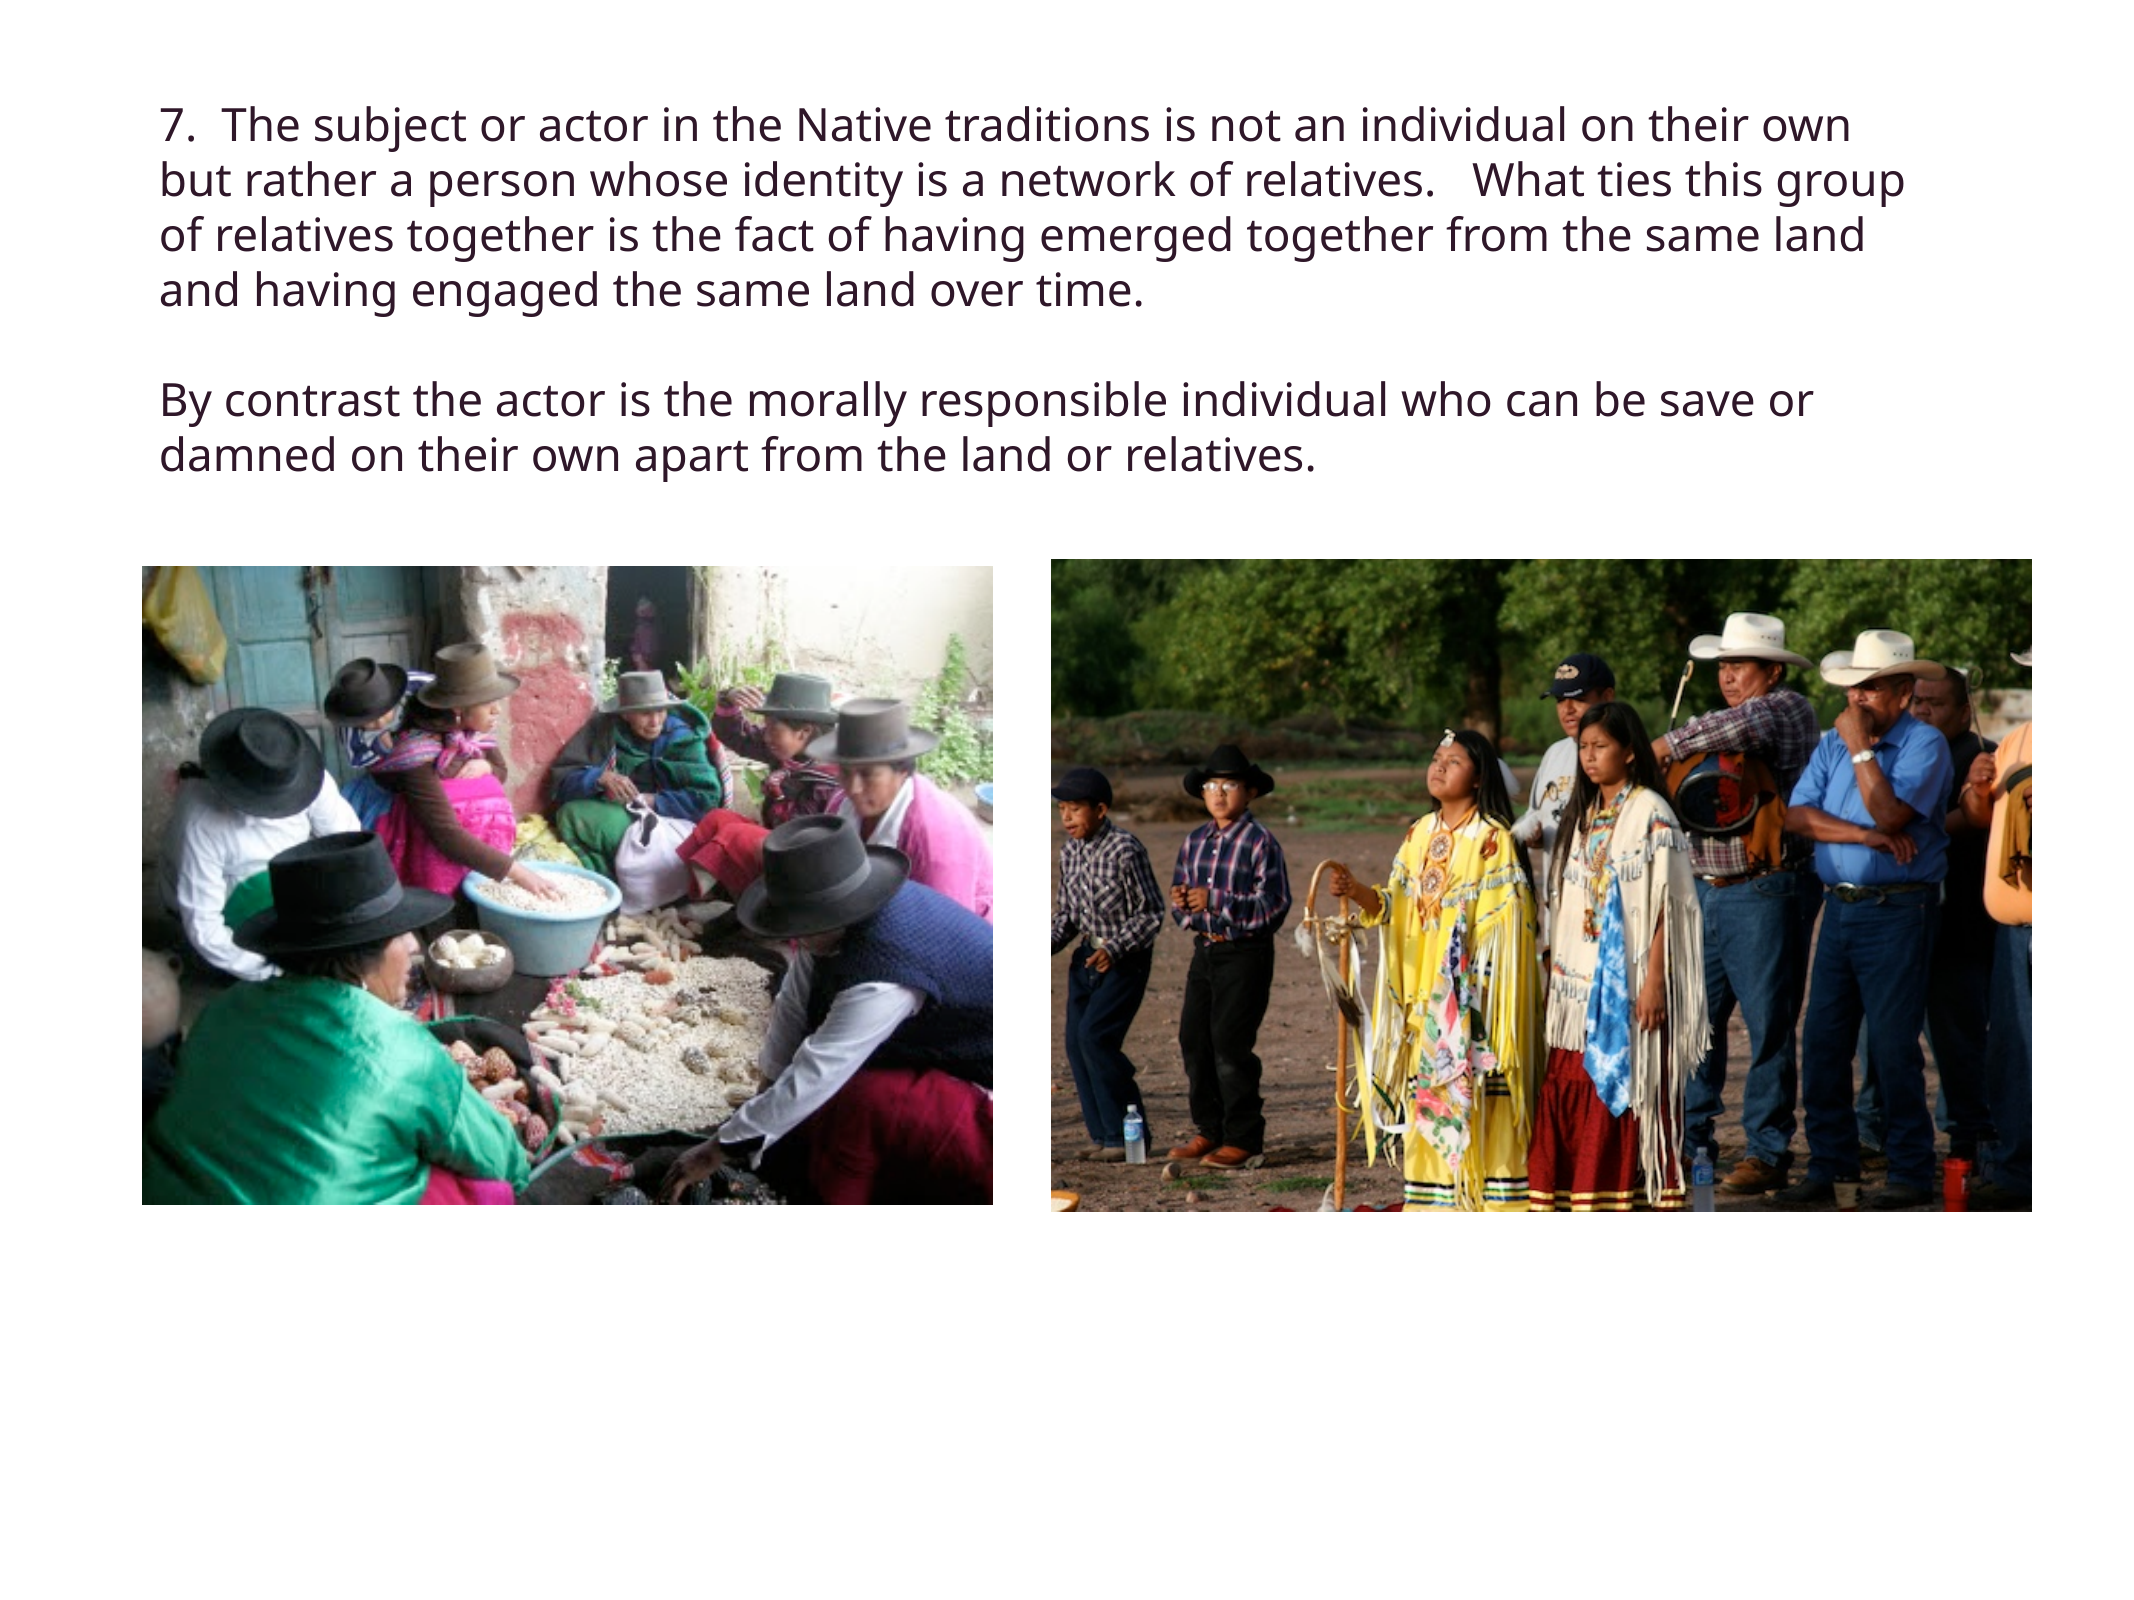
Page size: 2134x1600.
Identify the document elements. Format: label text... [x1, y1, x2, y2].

picture [142, 566, 993, 1205]
text_box 7. The subject or actor in the Native traditions is not an individual on their own but rather a person whose identity is a network of relatives. What ties this group of relatives together is the fact of having emerged together from the same land and having engaged the same land over time. By contrast the actor is the morally responsible individual who can be save or damned on their own apart from the land or relatives. [150, 87, 1928, 490]
picture [1051, 559, 2032, 1212]
